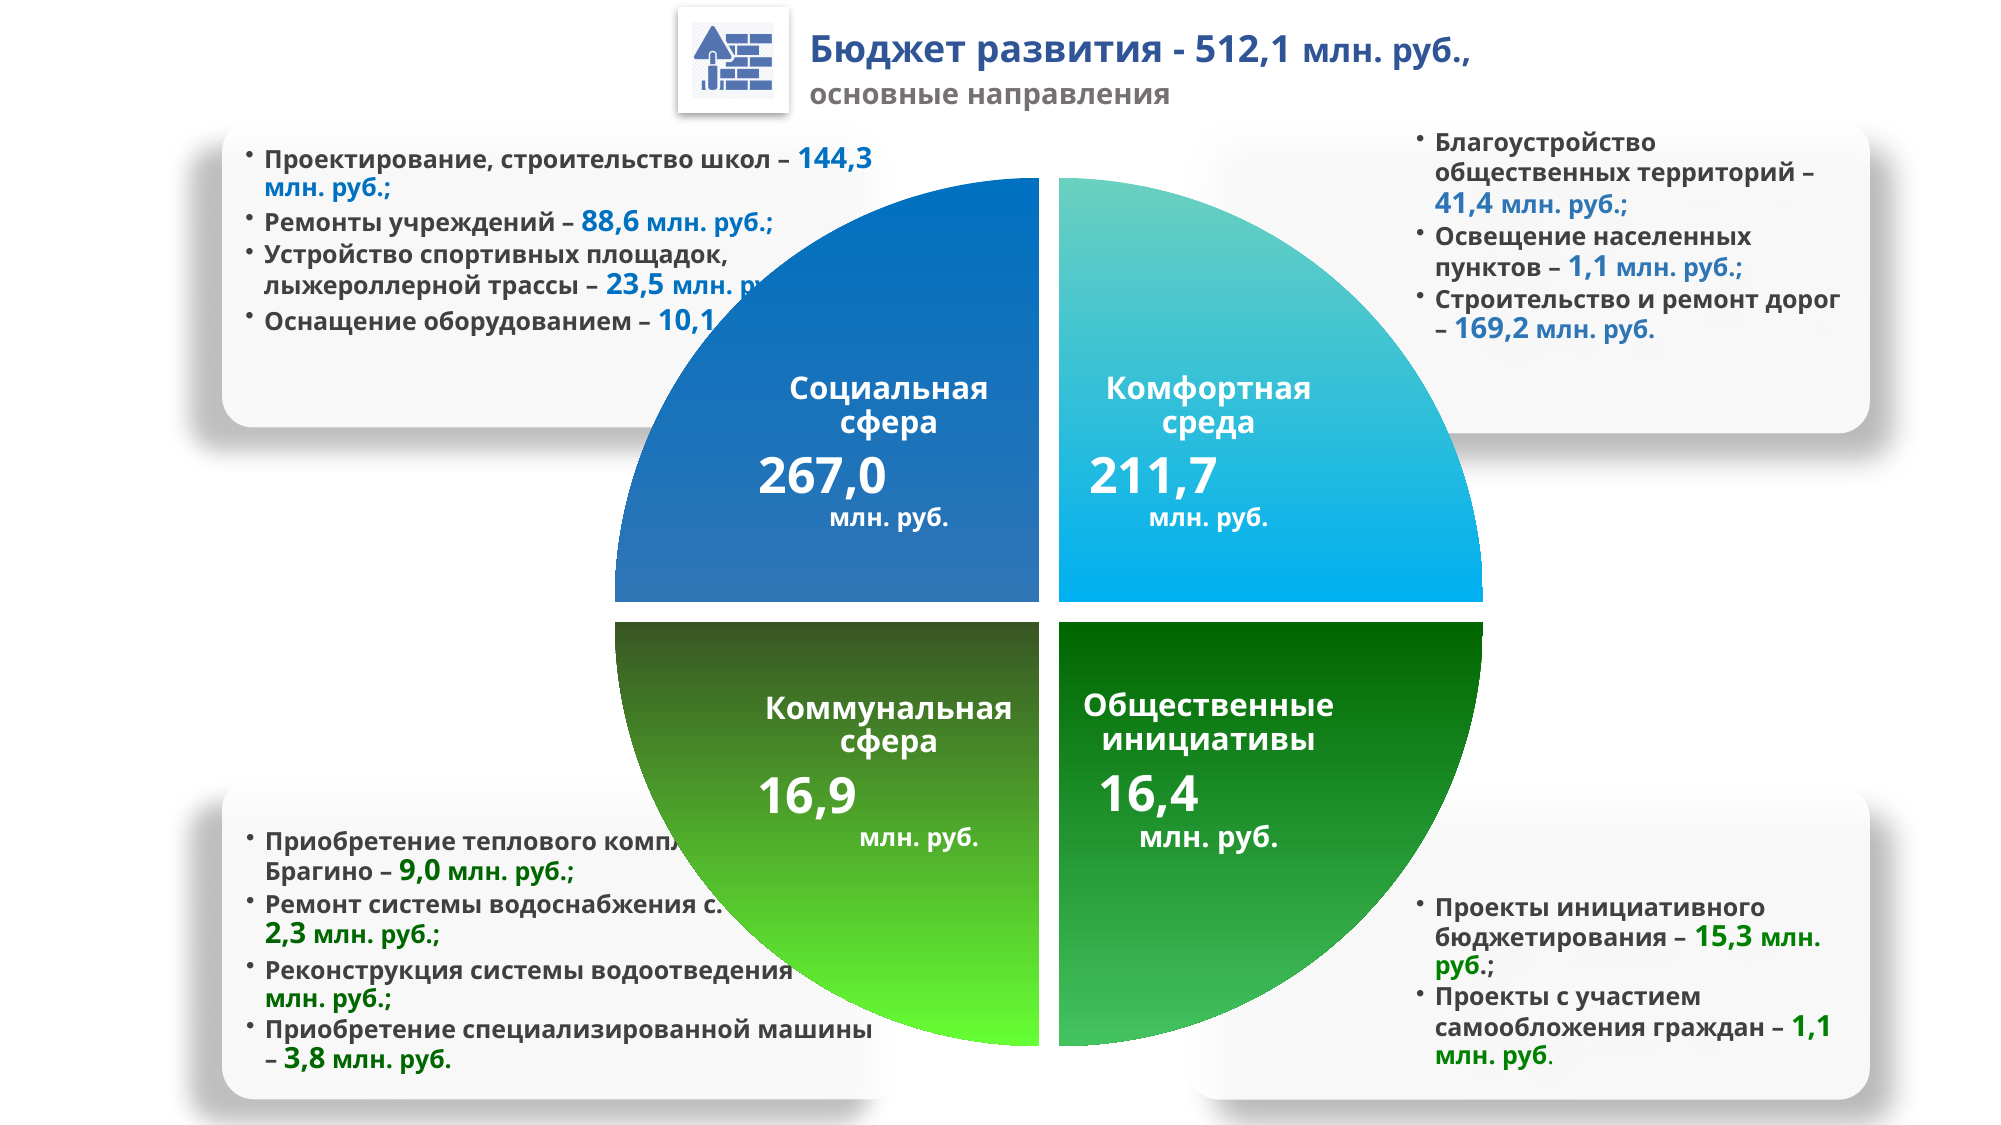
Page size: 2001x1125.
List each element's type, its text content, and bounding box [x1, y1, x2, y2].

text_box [159, 120, 1938, 1104]
table_header Бюджет развития - 512,1 млн. руб., основные направления [794, 15, 1550, 120]
picture [692, 21, 775, 99]
